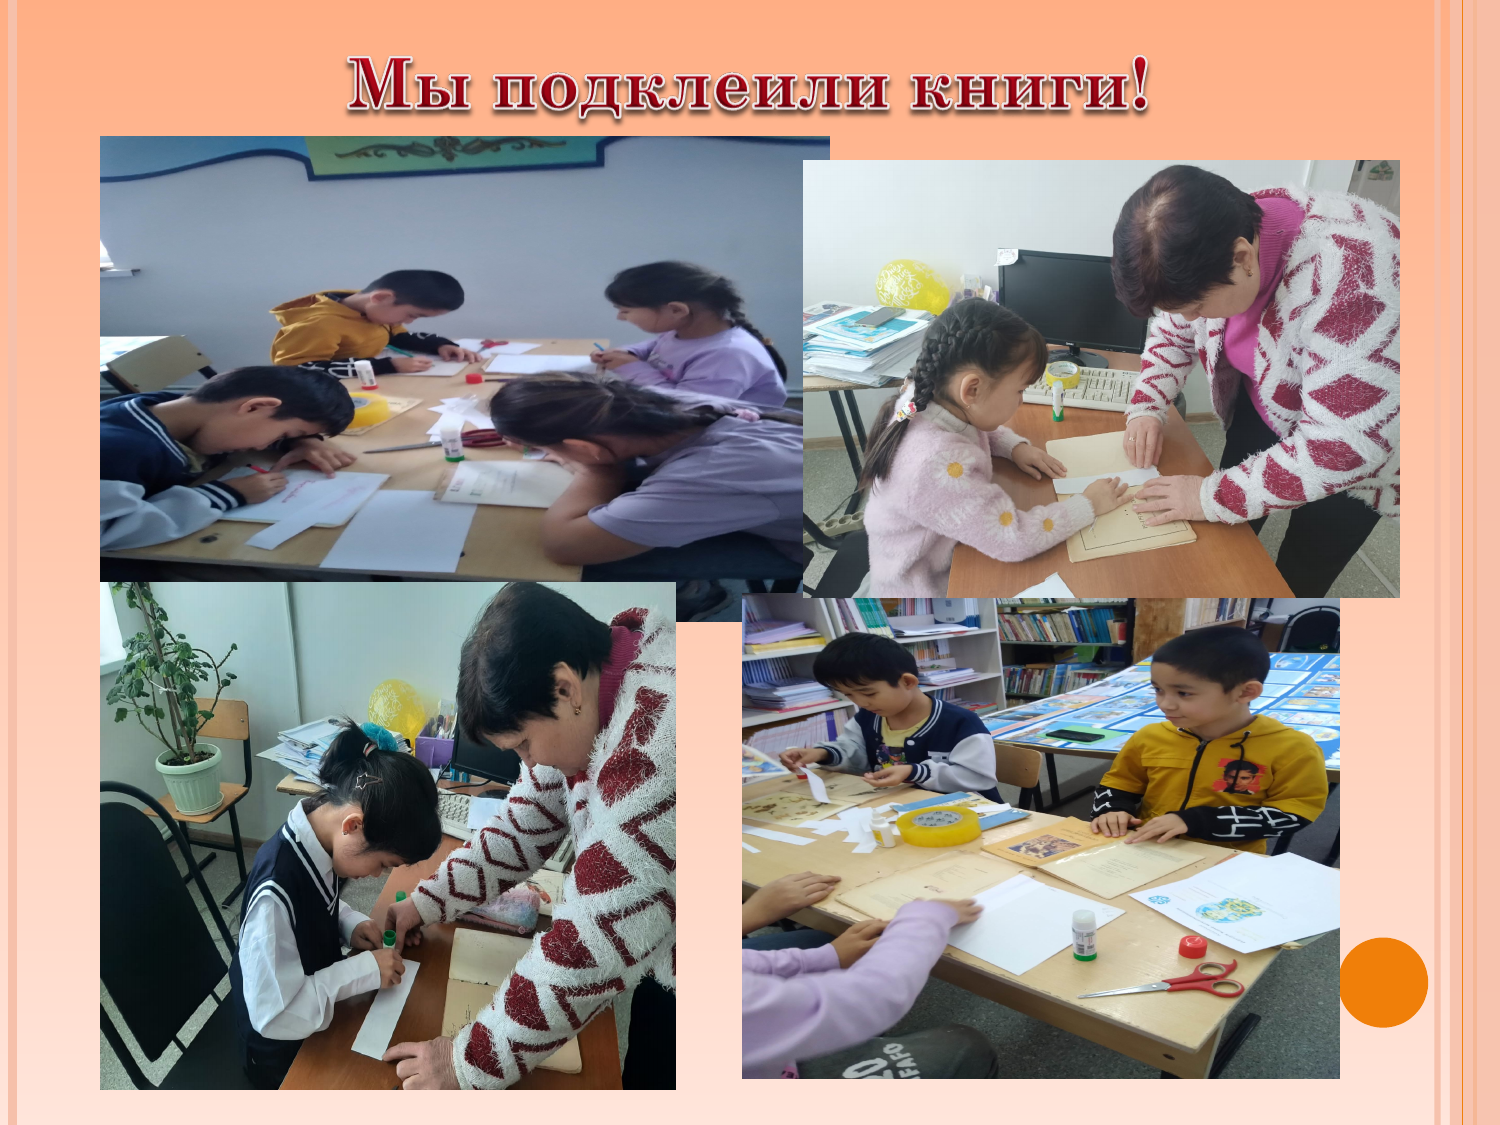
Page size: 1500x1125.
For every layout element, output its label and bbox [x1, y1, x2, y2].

picture [328, 34, 1169, 133]
picture [100, 136, 1400, 1090]
